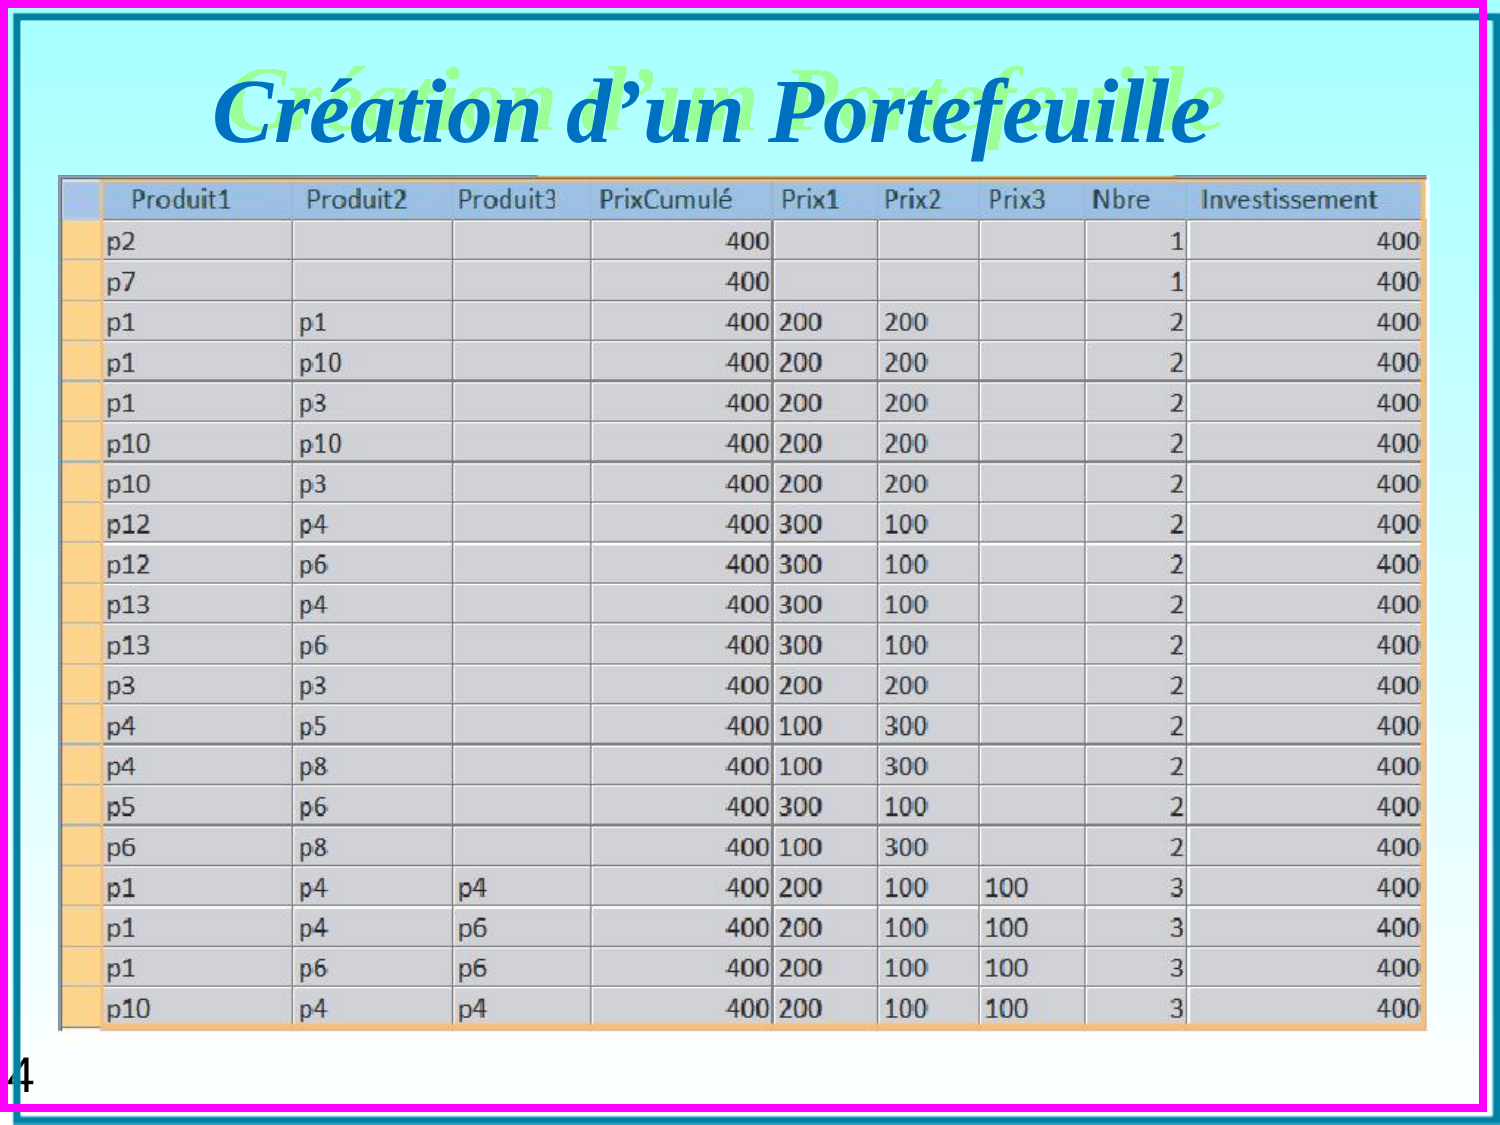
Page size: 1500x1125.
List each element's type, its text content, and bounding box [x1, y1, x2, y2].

picture [58, 175, 1431, 1044]
title Clause FROM imbriquée [187, 12, 1310, 174]
title Création d’un Portefeuille [174, 24, 1298, 174]
